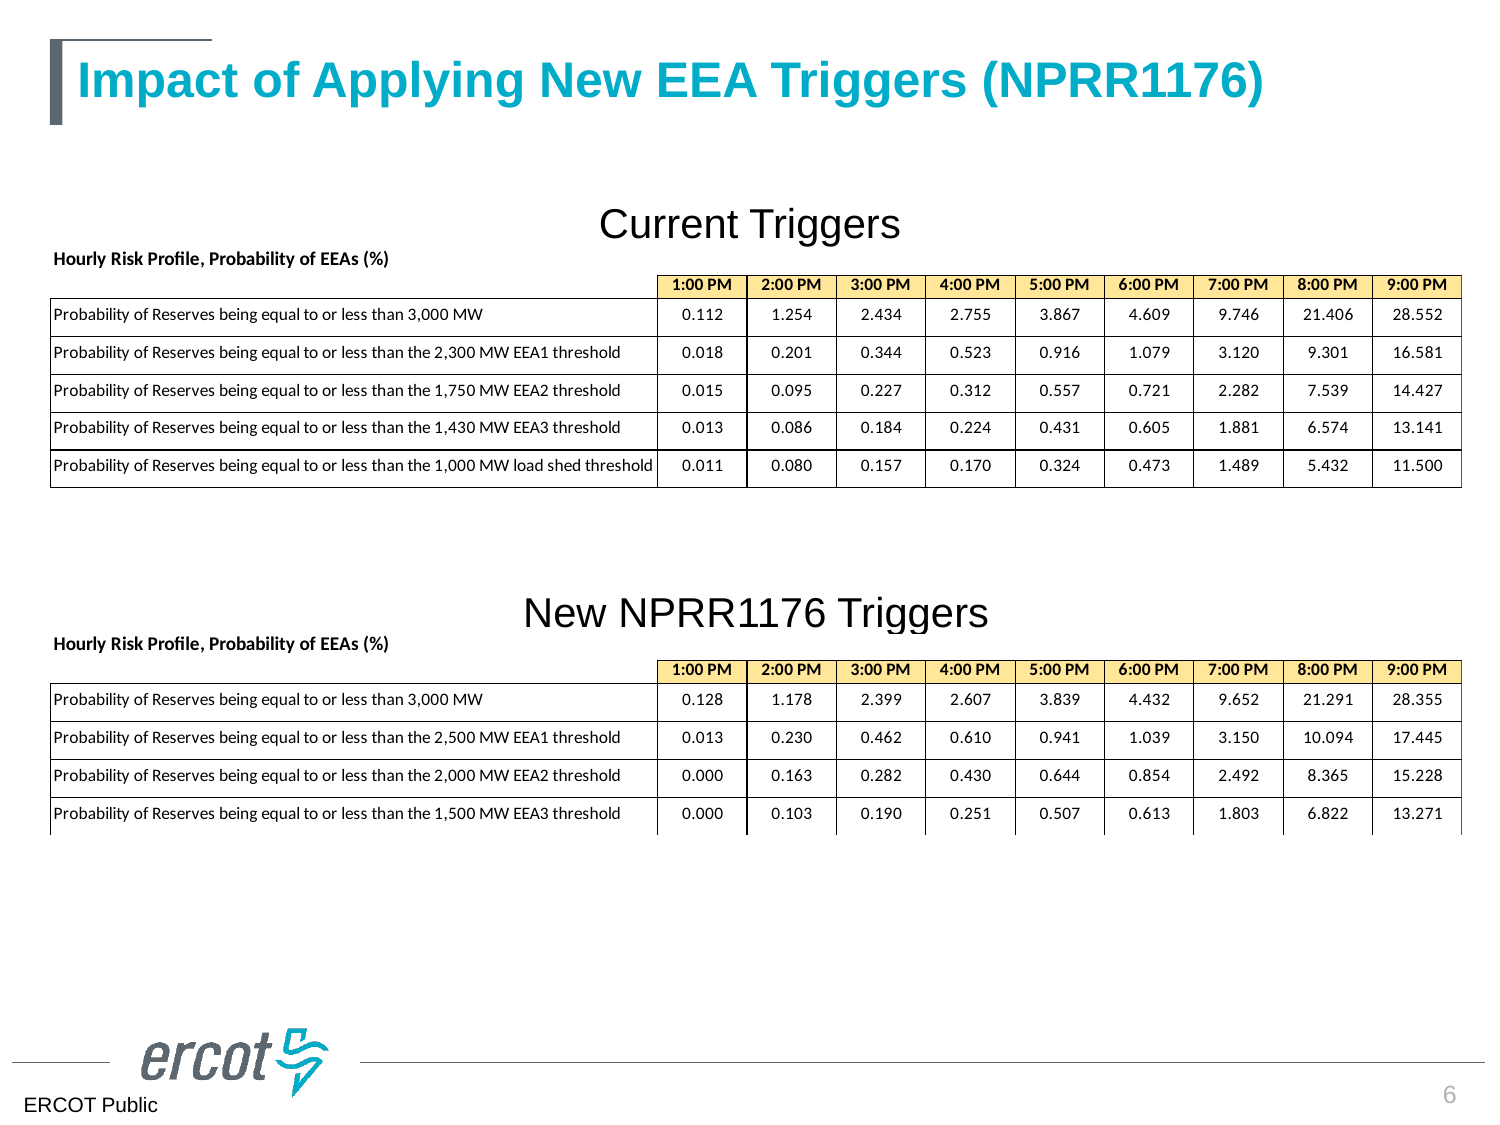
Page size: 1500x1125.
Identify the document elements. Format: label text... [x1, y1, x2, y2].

slide_number 6 [1412, 1076, 1488, 1112]
text_box Current Triggers [56, 189, 1444, 247]
picture [49, 633, 1463, 836]
picture [137, 1024, 332, 1100]
text_box New NPRR1176 Triggers [62, 578, 1450, 632]
title Impact of Applying New EEA Triggers (NPRR1176) [62, 39, 1450, 125]
picture [49, 248, 1463, 489]
